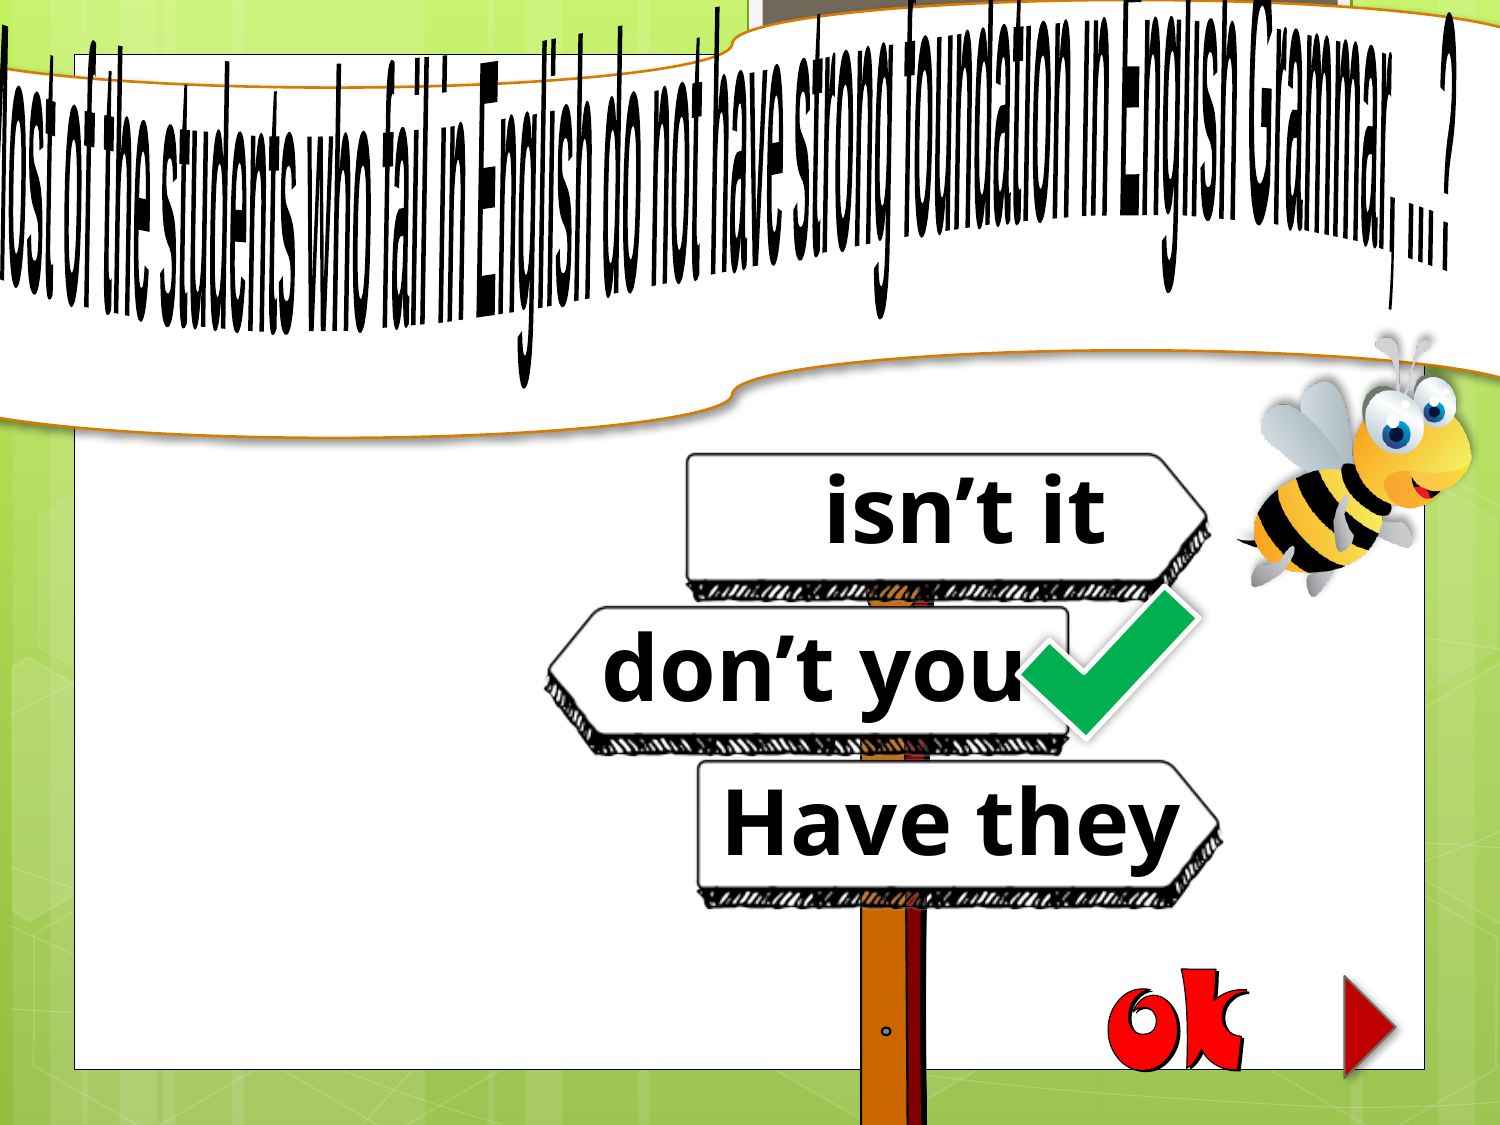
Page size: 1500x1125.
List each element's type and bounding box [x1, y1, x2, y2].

picture [1106, 968, 1258, 1086]
text_box [851, 927, 949, 1125]
text_box [1081, 618, 1200, 741]
text_box [1343, 974, 1397, 1080]
picture [537, 330, 1485, 917]
text_box [0, 0, 1500, 440]
